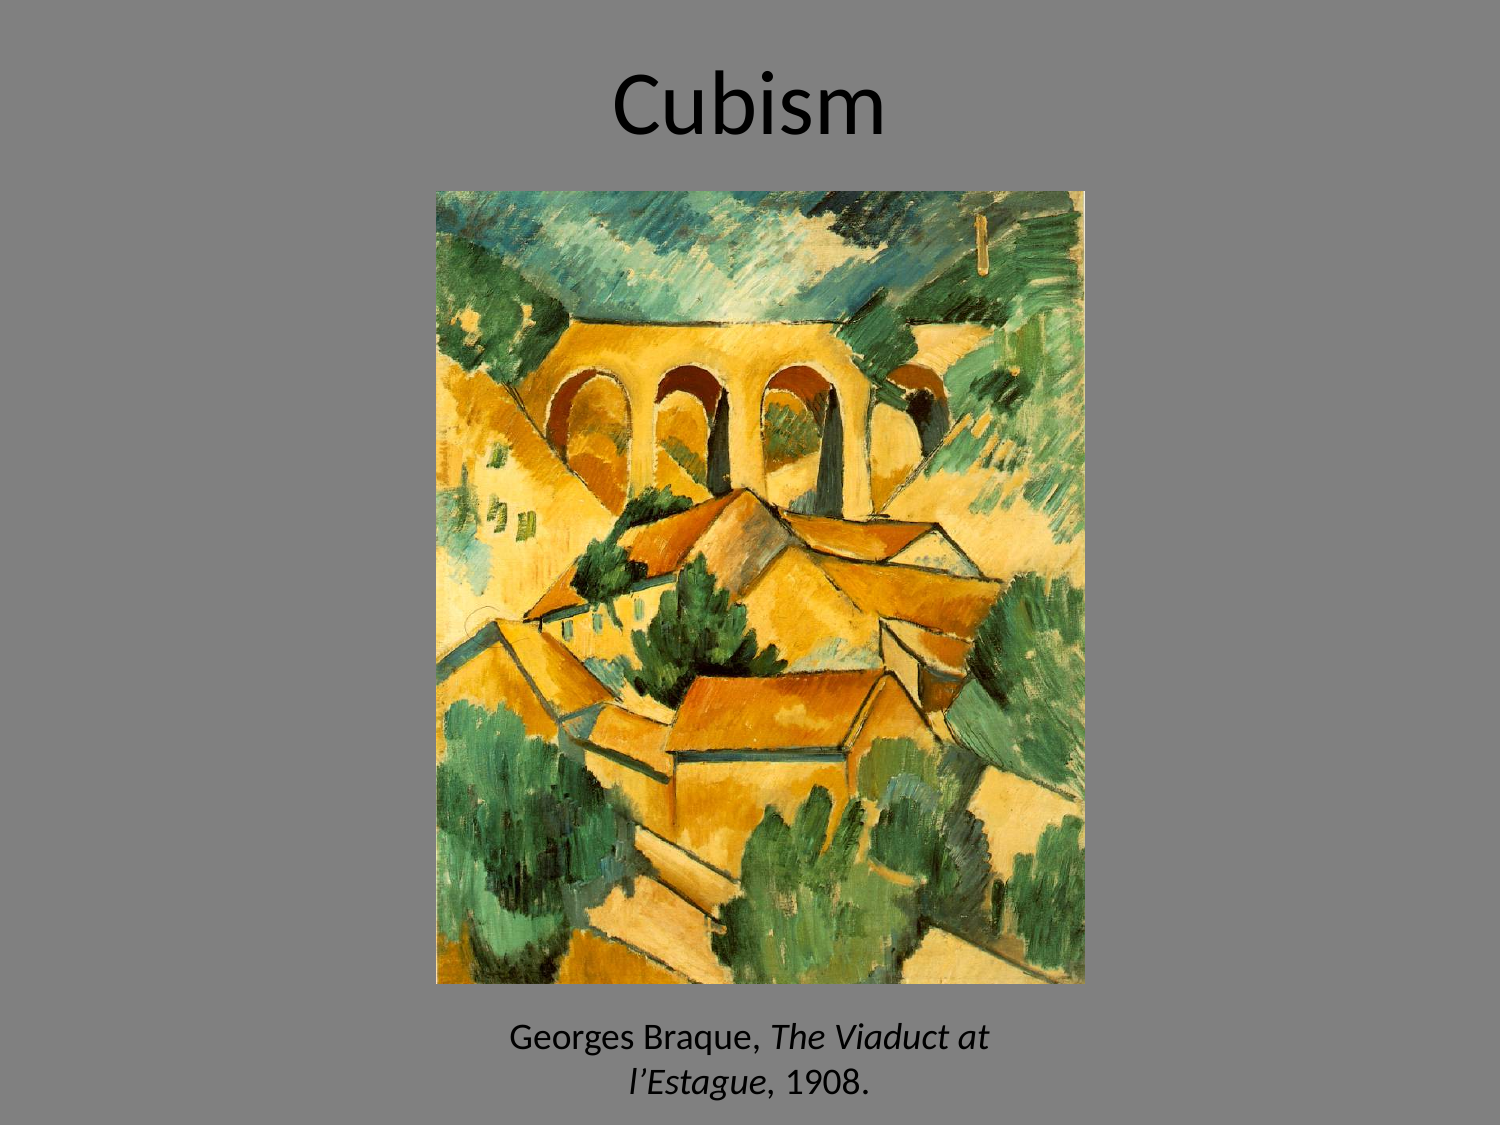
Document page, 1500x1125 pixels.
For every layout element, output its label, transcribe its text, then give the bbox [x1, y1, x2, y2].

text_box Georges Braque, The Viaduct at l’Estague, 1908. [452, 1004, 1047, 1110]
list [20, 191, 1500, 984]
title Cubism [75, 3, 1425, 189]
